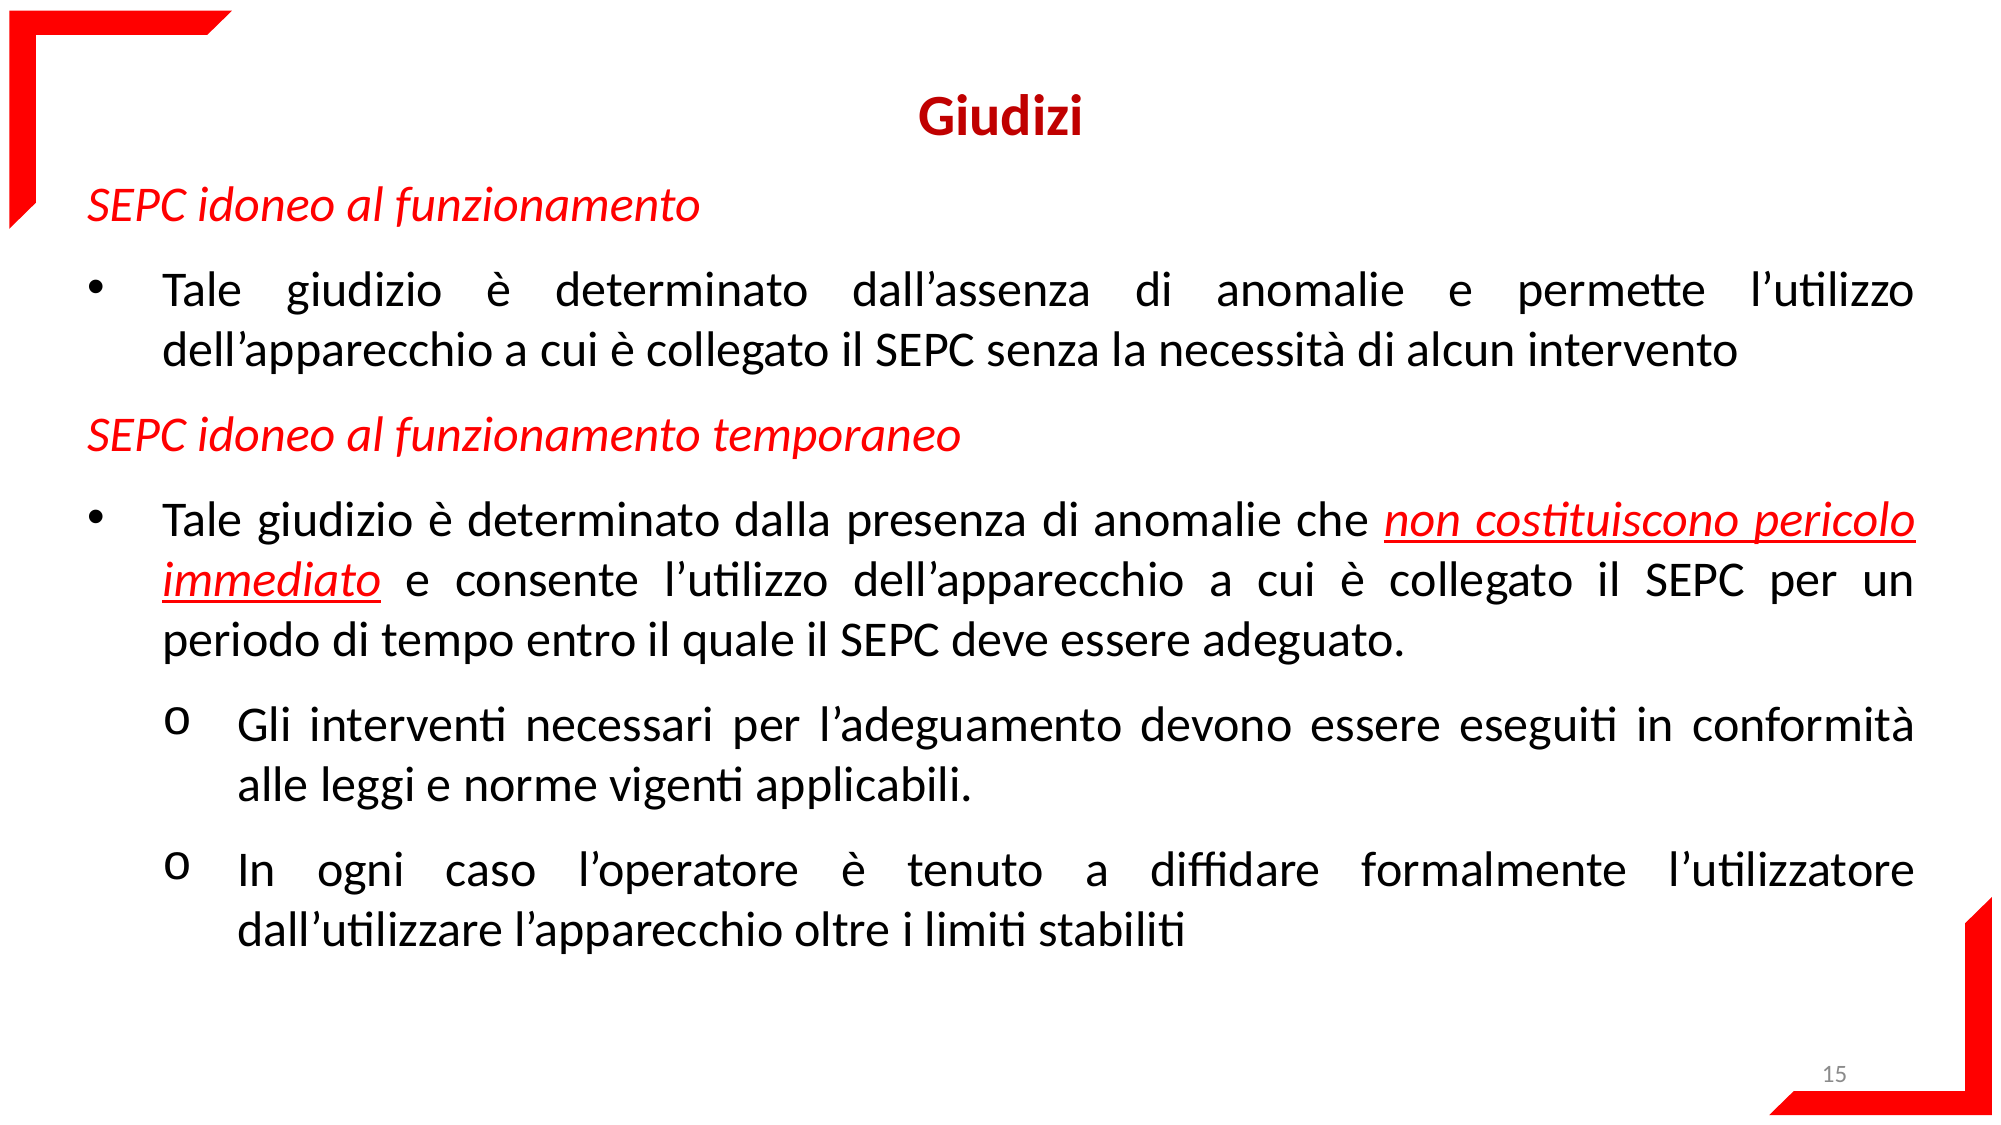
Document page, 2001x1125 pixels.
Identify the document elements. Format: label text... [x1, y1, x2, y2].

text_box Giudizi [856, 70, 1146, 154]
text_box [1766, 894, 1993, 1117]
text_box SEPC idoneo al funzionamento Tale giudizio è determinato dall’assenza di anomalie e permette l’utilizzo dell’apparecchio a cui è collegato il SEPC senza la necessità di alcun intervento SEPC idoneo al funzionamento temporaneo Tale giudizio è determinato dalla presenza di anomalie che non costituiscono pericolo immediato e consente l’utilizzo dell’apparecchio a cui è collegato il SEPC per un periodo di tempo entro il quale il SEPC deve essere adeguato. Gli interventi necessari per l’adeguamento devono essere eseguiti in conformità alle leggi e norme vigenti applicabili. In ogni caso l’operatore è tenuto a diffidare formalmente l’utilizzatore dall’utilizzare l’apparecchio oltre i limiti stabiliti [72, 168, 1931, 959]
slide_number 15 [1412, 1042, 1863, 1103]
text_box [8, 9, 235, 232]
